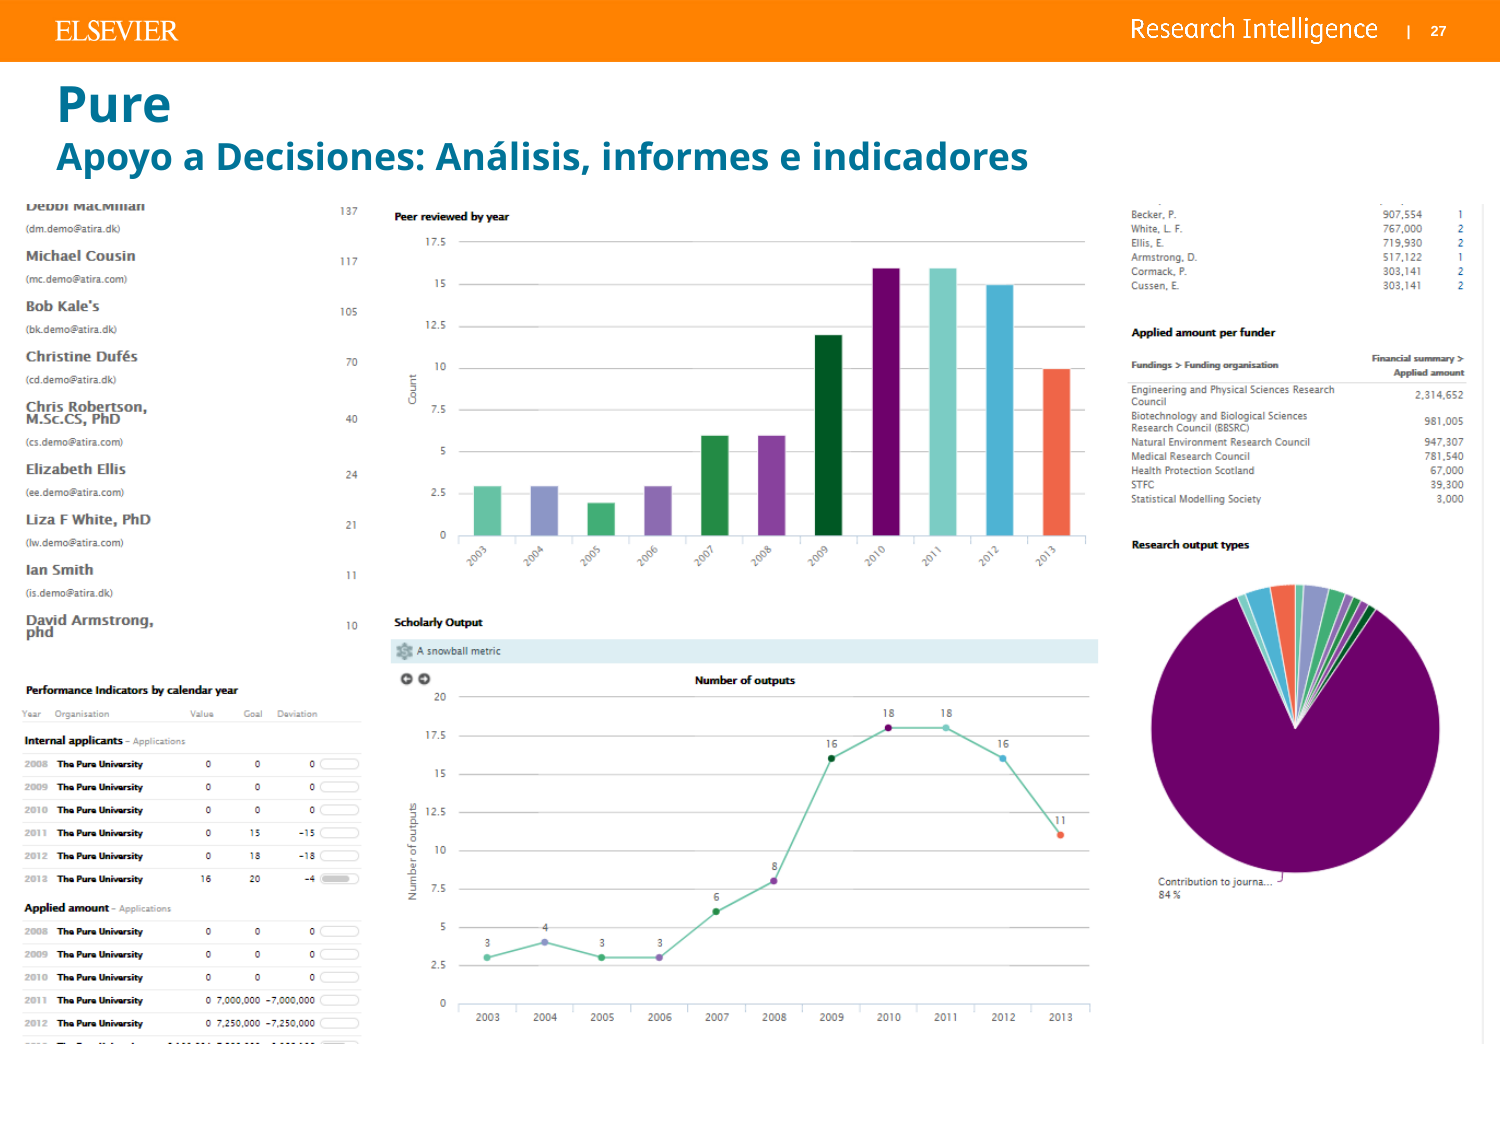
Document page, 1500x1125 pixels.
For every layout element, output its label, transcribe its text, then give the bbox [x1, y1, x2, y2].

title Pure Apoyo a Decisiones: Análisis, informes e indicadores [41, 91, 1463, 160]
picture [0, 0, 1500, 62]
picture [16, 204, 1485, 1044]
